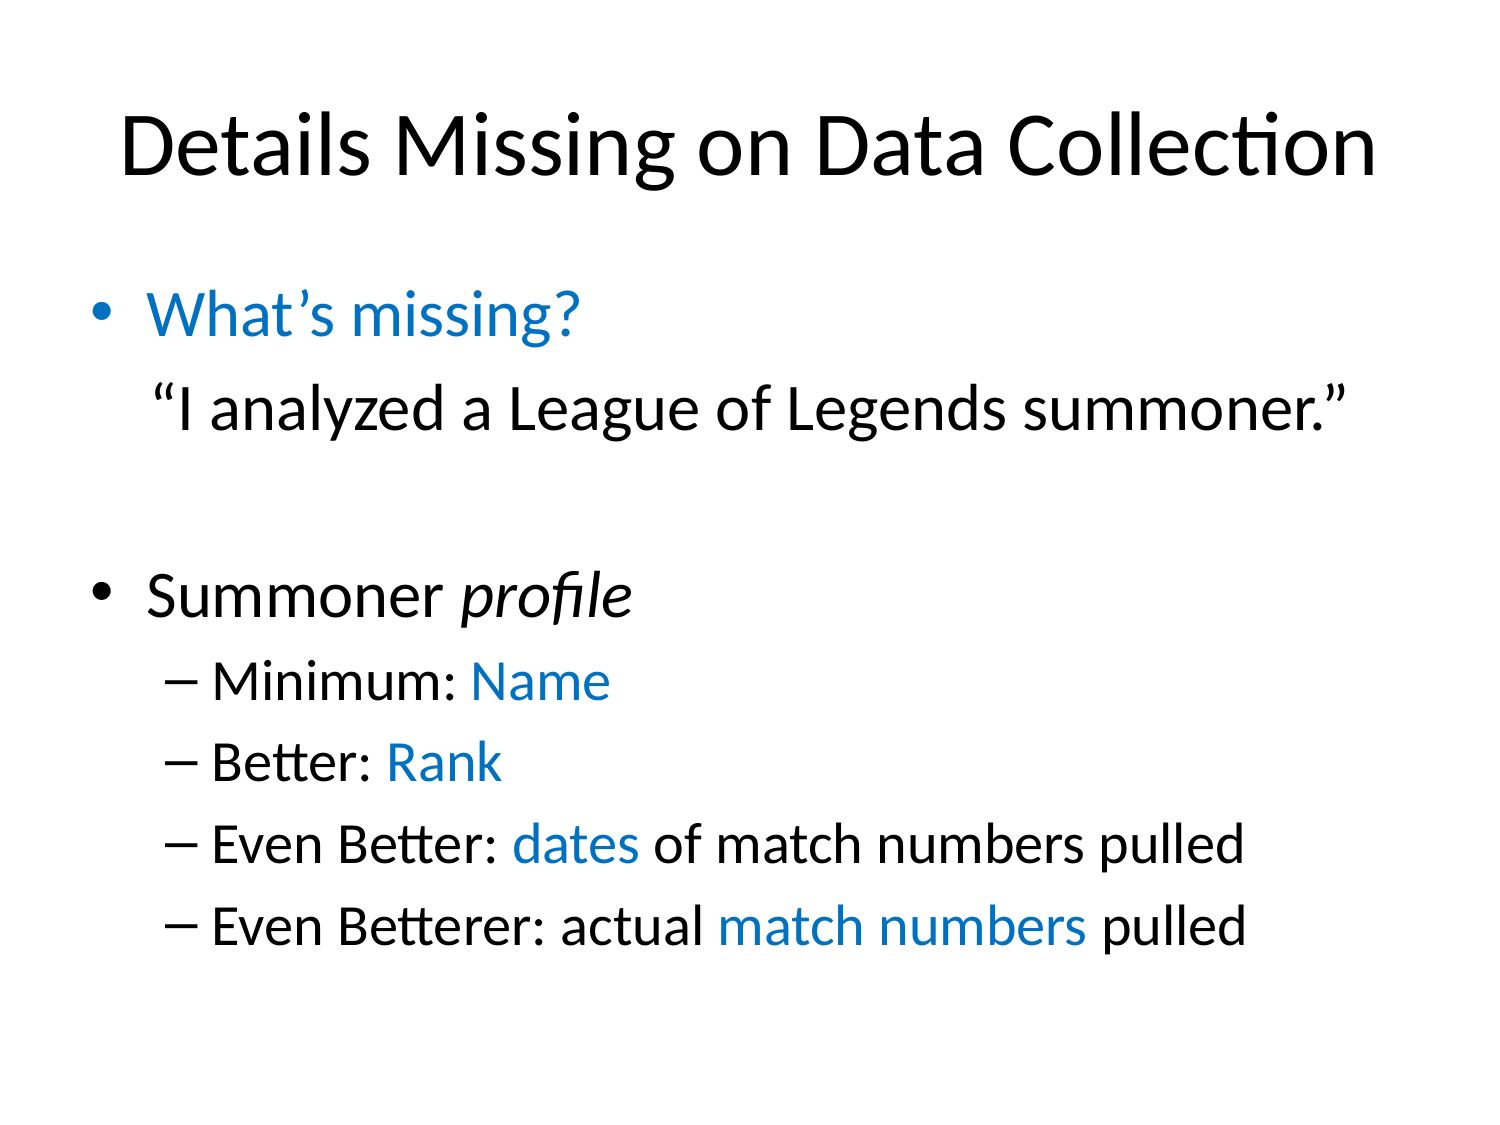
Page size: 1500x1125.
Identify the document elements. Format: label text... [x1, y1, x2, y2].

title Details Missing on Data Collection [75, 45, 1425, 233]
list What’s missing? “I analyzed a League of Legends summoner.” Summoner profile Minimum: Name Better: Rank Even Better: dates of match numbers pulled Even Betterer: actual match numbers pulled [75, 262, 1425, 1005]
